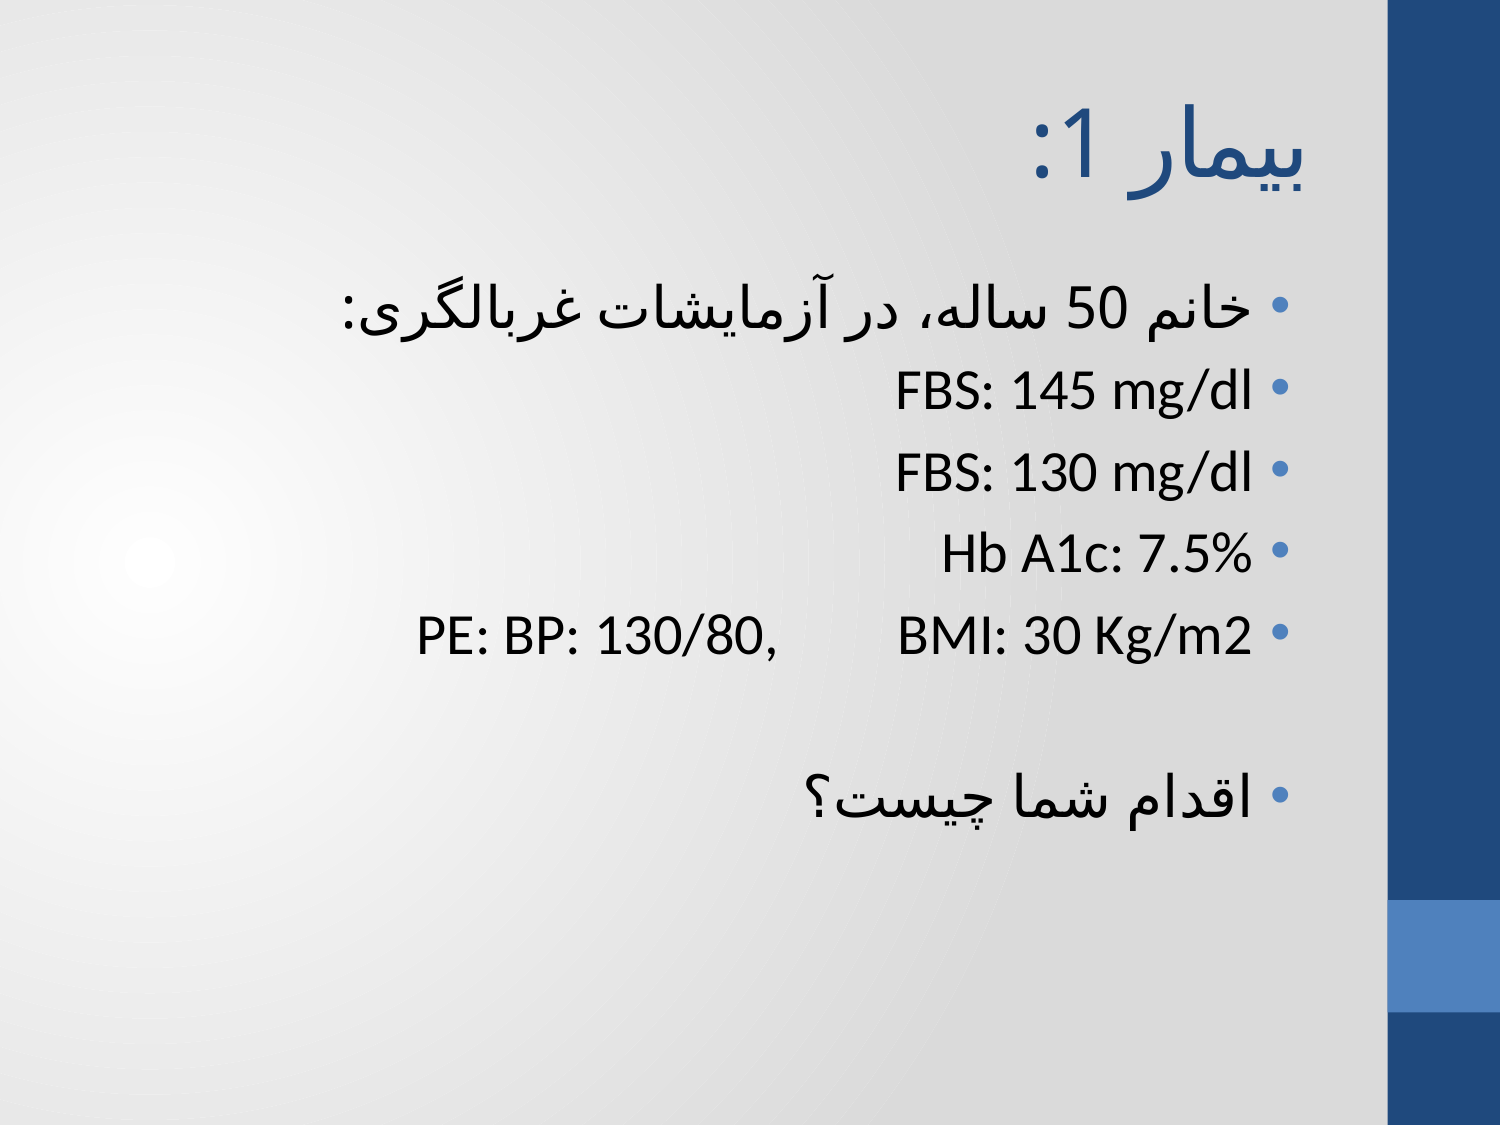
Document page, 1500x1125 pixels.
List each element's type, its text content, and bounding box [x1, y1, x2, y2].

title بیمار 1: [75, 45, 1325, 233]
list خانم 50 ساله، در آزمایشات غربالگری: FBS: 145 mg/dl FBS: 130 mg/dl Hb A1c: 7.5% PE: BP: 130/80, BMI: 30 Kg/m2 اقدام شما چیست؟ [75, 262, 1325, 1050]
